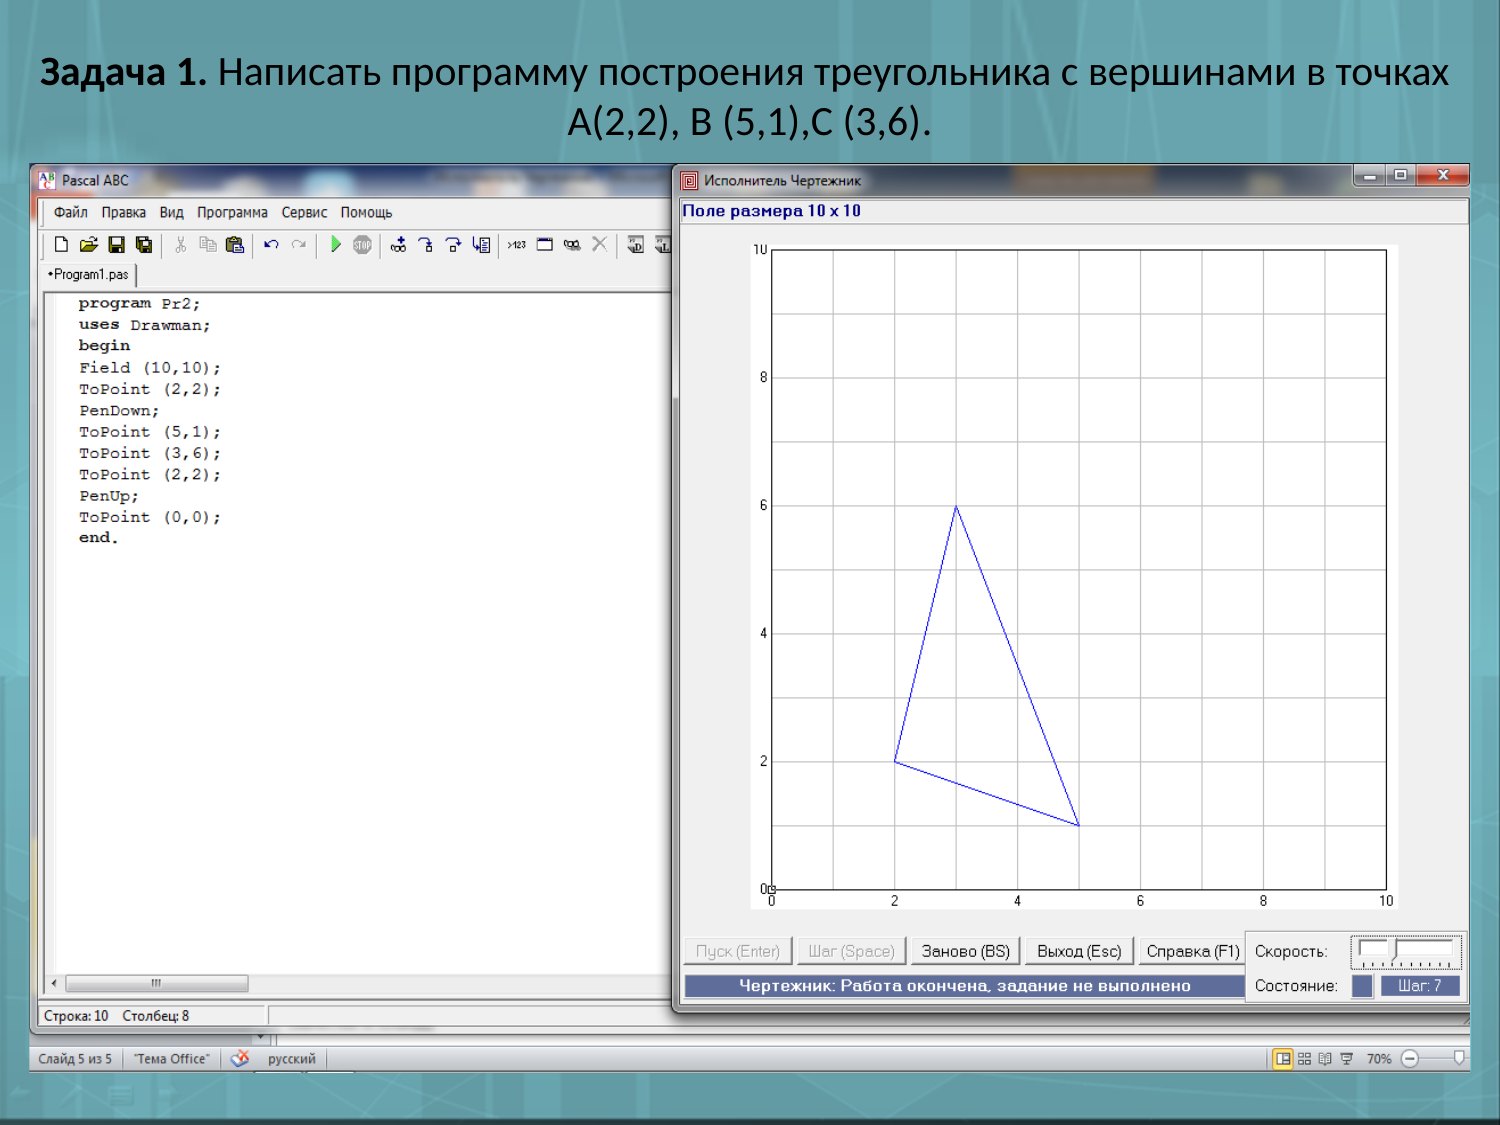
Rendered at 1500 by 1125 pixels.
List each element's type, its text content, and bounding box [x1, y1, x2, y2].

picture [0, 162, 1500, 1125]
title Задача 1. Написать программу построения треугольника с вершинами в точках А(2,2), В (5,1),С (3,6). [0, 0, 1500, 188]
